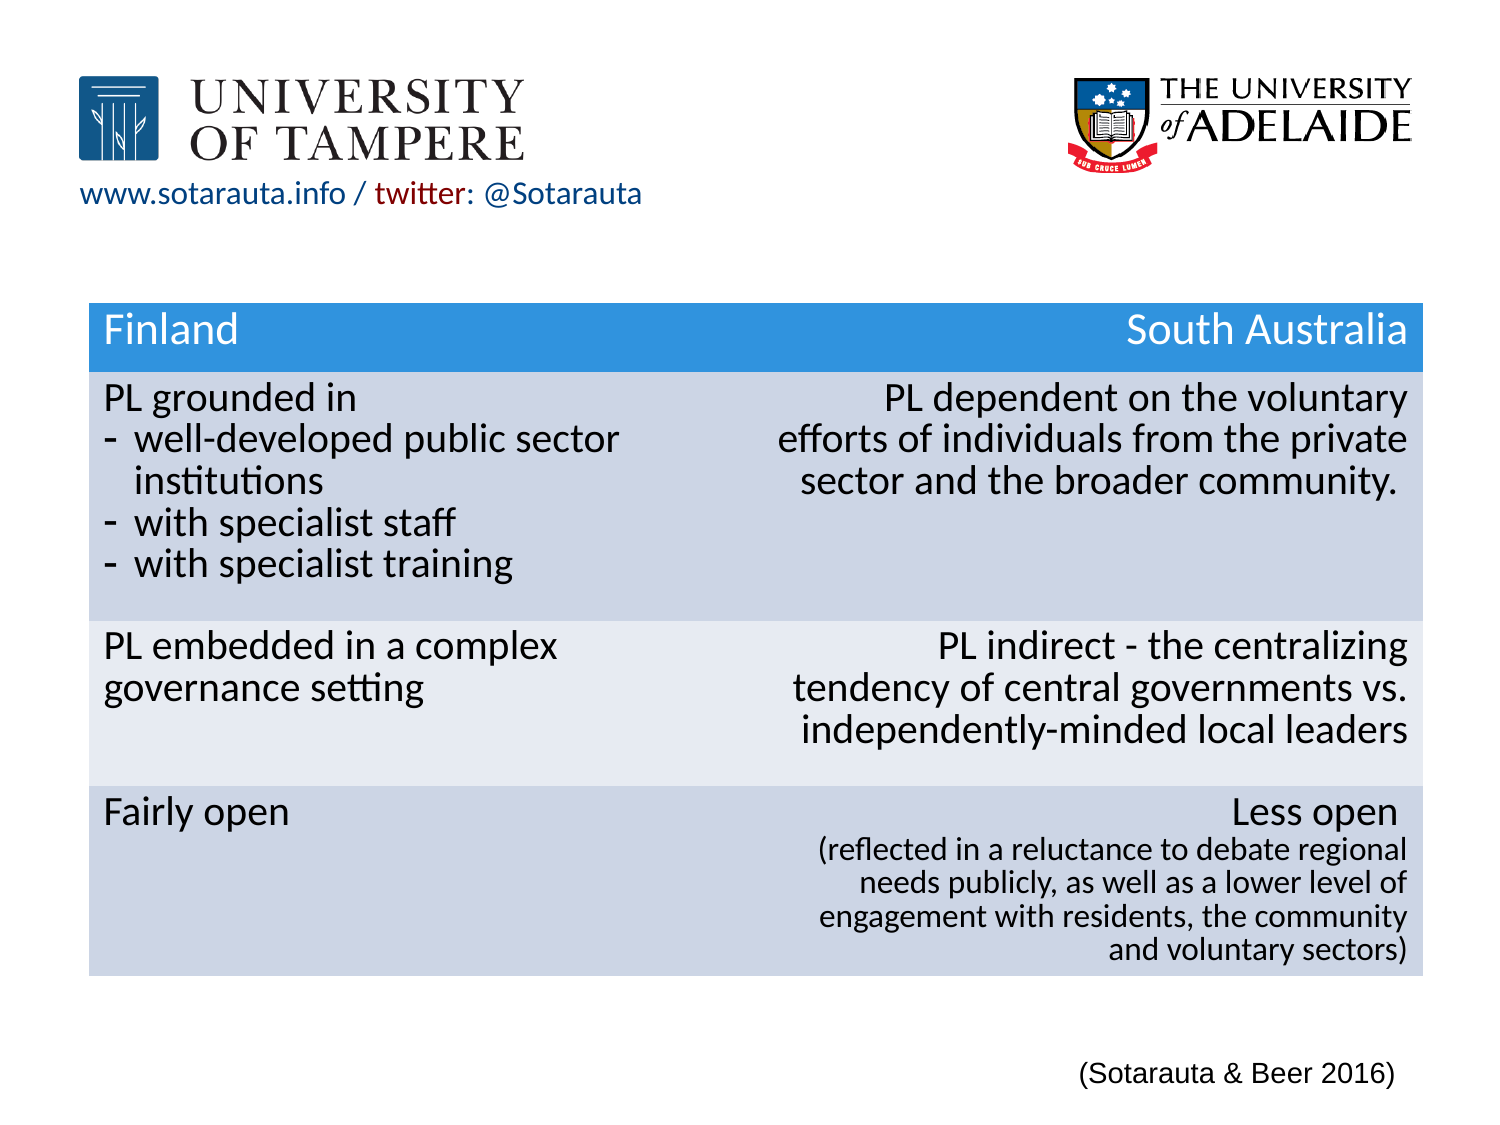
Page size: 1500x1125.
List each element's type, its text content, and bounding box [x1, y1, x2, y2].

table_cell Less open (reflected in a reluctance to debate regional needs publicly, as well as a lower level of engagement with residents, the community and voluntary sectors) [756, 786, 1423, 976]
picture [79, 74, 524, 161]
table_cell PL indirect - the centralizing tendency of central governments vs. independently-minded local leaders [756, 621, 1423, 786]
table_cell PL embedded in a complex governance setting [89, 621, 756, 786]
picture [1068, 77, 1412, 173]
table_header South Australia [756, 303, 1423, 372]
text_box (Sotarauta & Beer 2016) [1063, 1046, 1411, 1097]
table_cell PL dependent on the voluntary efforts of individuals from the private sector and the broader community. [756, 372, 1423, 621]
table_header Finland [89, 303, 756, 372]
table_cell Fairly open [89, 786, 756, 976]
table_cell PL grounded in well-developed public sector institutions with specialist staff with specialist training [89, 372, 756, 621]
